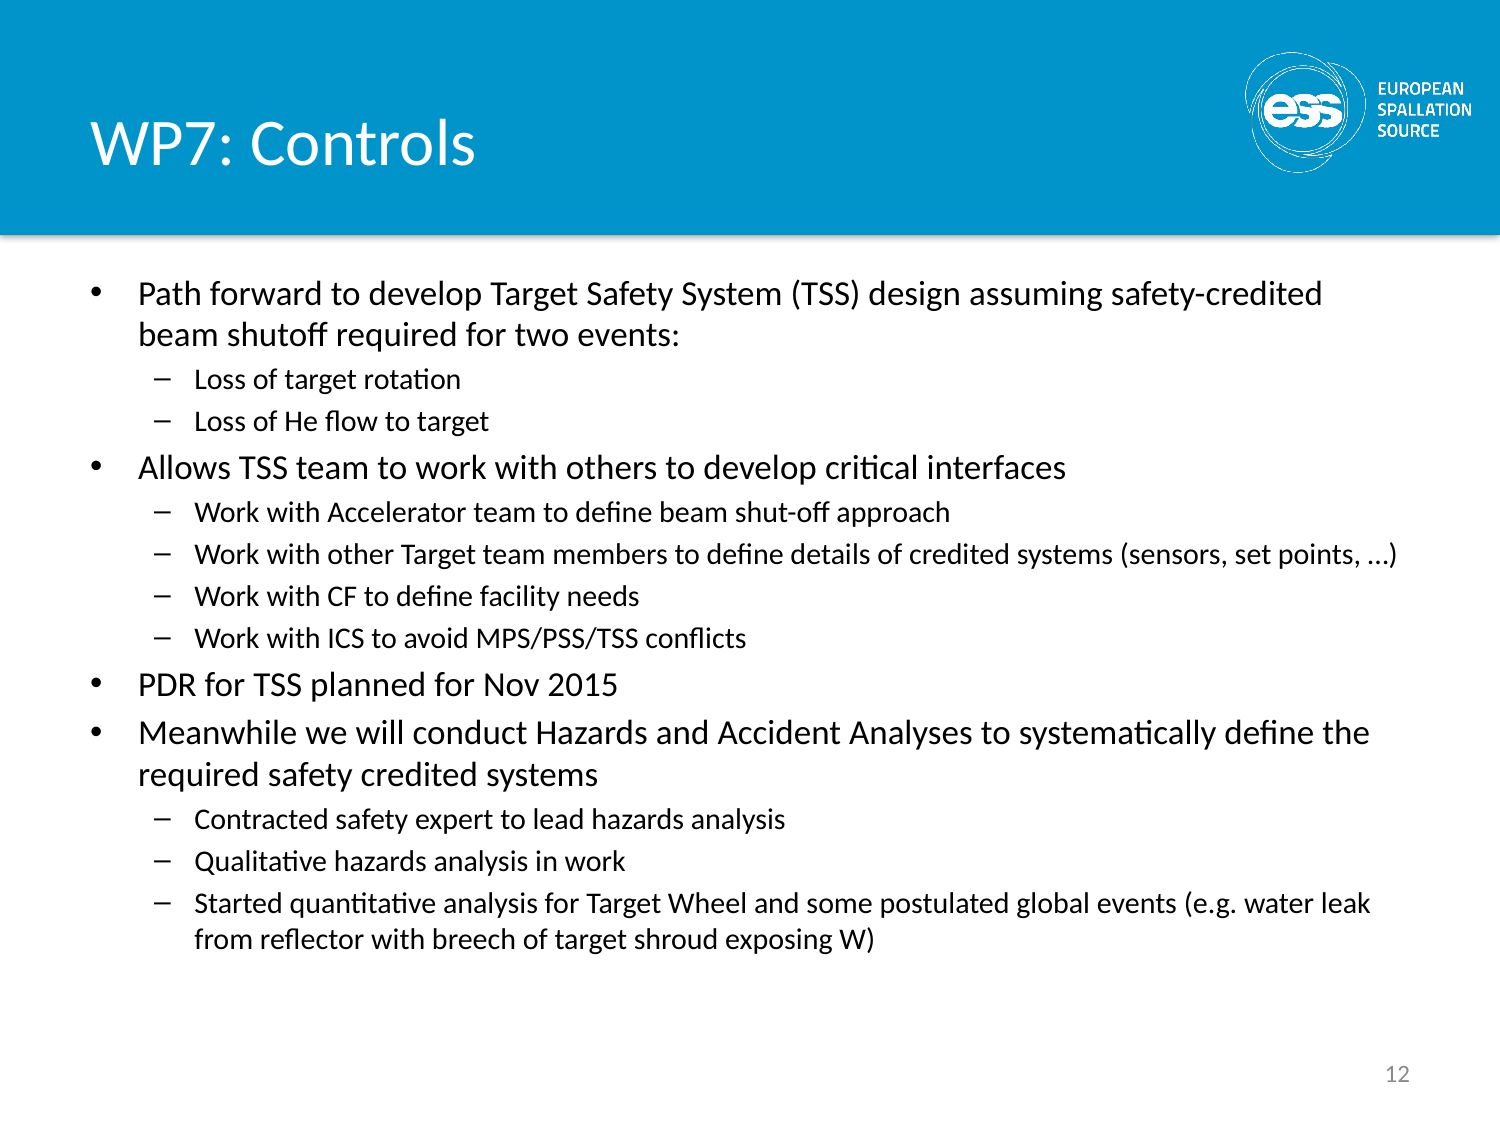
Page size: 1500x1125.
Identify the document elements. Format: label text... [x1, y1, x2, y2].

slide_number 12 [1074, 1042, 1425, 1103]
picture [1398, 109, 1406, 115]
picture [1422, 125, 1428, 134]
picture [1389, 104, 1393, 115]
picture [1443, 86, 1450, 93]
title WP7: Controls [75, 45, 1247, 233]
picture [1432, 125, 1438, 136]
picture [1409, 104, 1415, 115]
picture [1379, 83, 1385, 94]
picture [1400, 83, 1407, 94]
picture [1418, 104, 1423, 115]
picture [1264, 94, 1342, 127]
list Path forward to develop Target Safety System (TSS) design assuming safety-credited beam shutoff required for two events: Loss of target rotation Loss of He flow to target Allows TSS team to work with others to develop critical interfaces Work with Accelerator team to define beam shut-off approach Work with other Target team members to define details of credited systems (sensors, set points, …) Work with CF to define facility needs Work with ICS to avoid MPS/PSS/TSS conflicts PDR for TSS planned for Nov 2015 Meanwhile we will conduct Hazards and Accident Analyses to systematically define the required safety credited systems Contracted safety expert to lead hazards analysis Qualitative hazards analysis in work Started quantitative analysis for Target Wheel and some postulated global events (e.g. water leak from reflector with breech of target shroud exposing W) [75, 262, 1425, 1005]
picture [1436, 104, 1444, 115]
picture [1423, 83, 1430, 94]
picture [1454, 83, 1458, 94]
